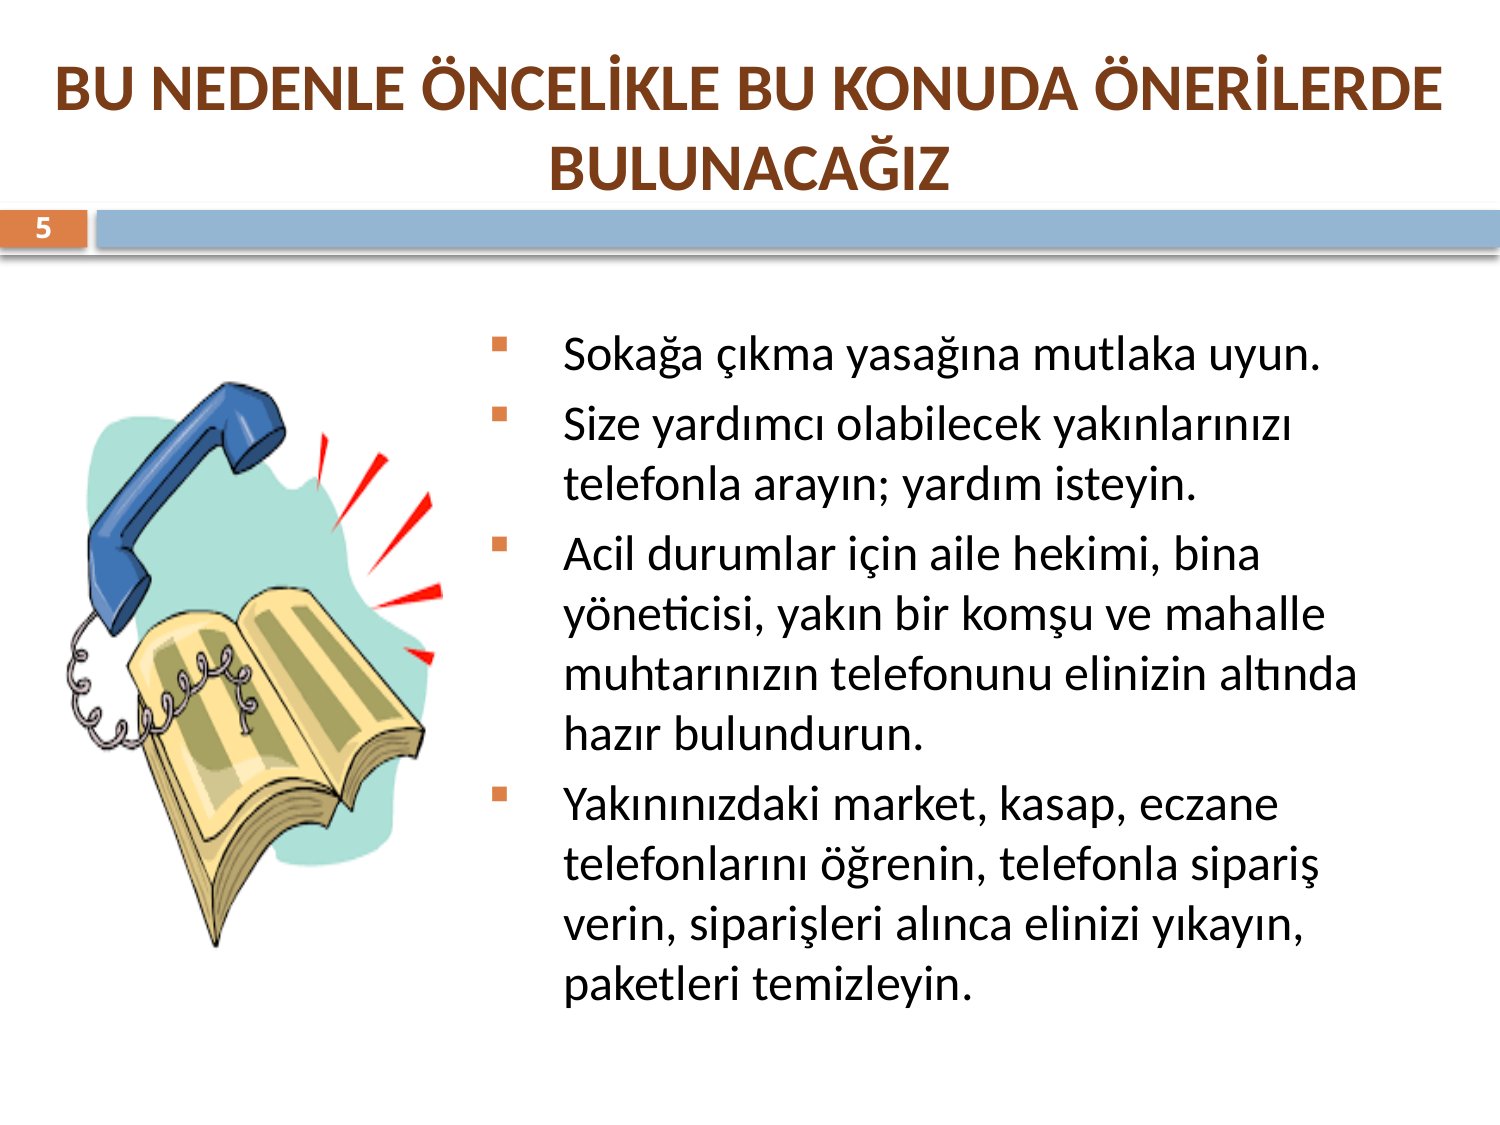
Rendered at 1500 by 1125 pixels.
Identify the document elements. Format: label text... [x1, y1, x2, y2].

title BU NEDENLE ÖNCELİKLE BU KONUDA ÖNERİLERDE BULUNACAĞIZ [5, 42, 1495, 206]
picture [64, 380, 444, 953]
slide_number 5 [0, 208, 88, 249]
list Sokağa çıkma yasağına mutlaka uyun. Size yardımcı olabilecek yakınlarınızı telefonla arayın; yardım isteyin. Acil durumlar için aile hekimi, bina yöneticisi, yakın bir komşu ve mahalle muhtarınızın telefonunu elinizin altında hazır bulundurun. Yakınınızdaki market, kasap, eczane telefonlarını öğrenin, telefonla sipariş verin, siparişleri alınca elinizi yıkayın, paketleri temizleyin. [135, 243, 1459, 1043]
